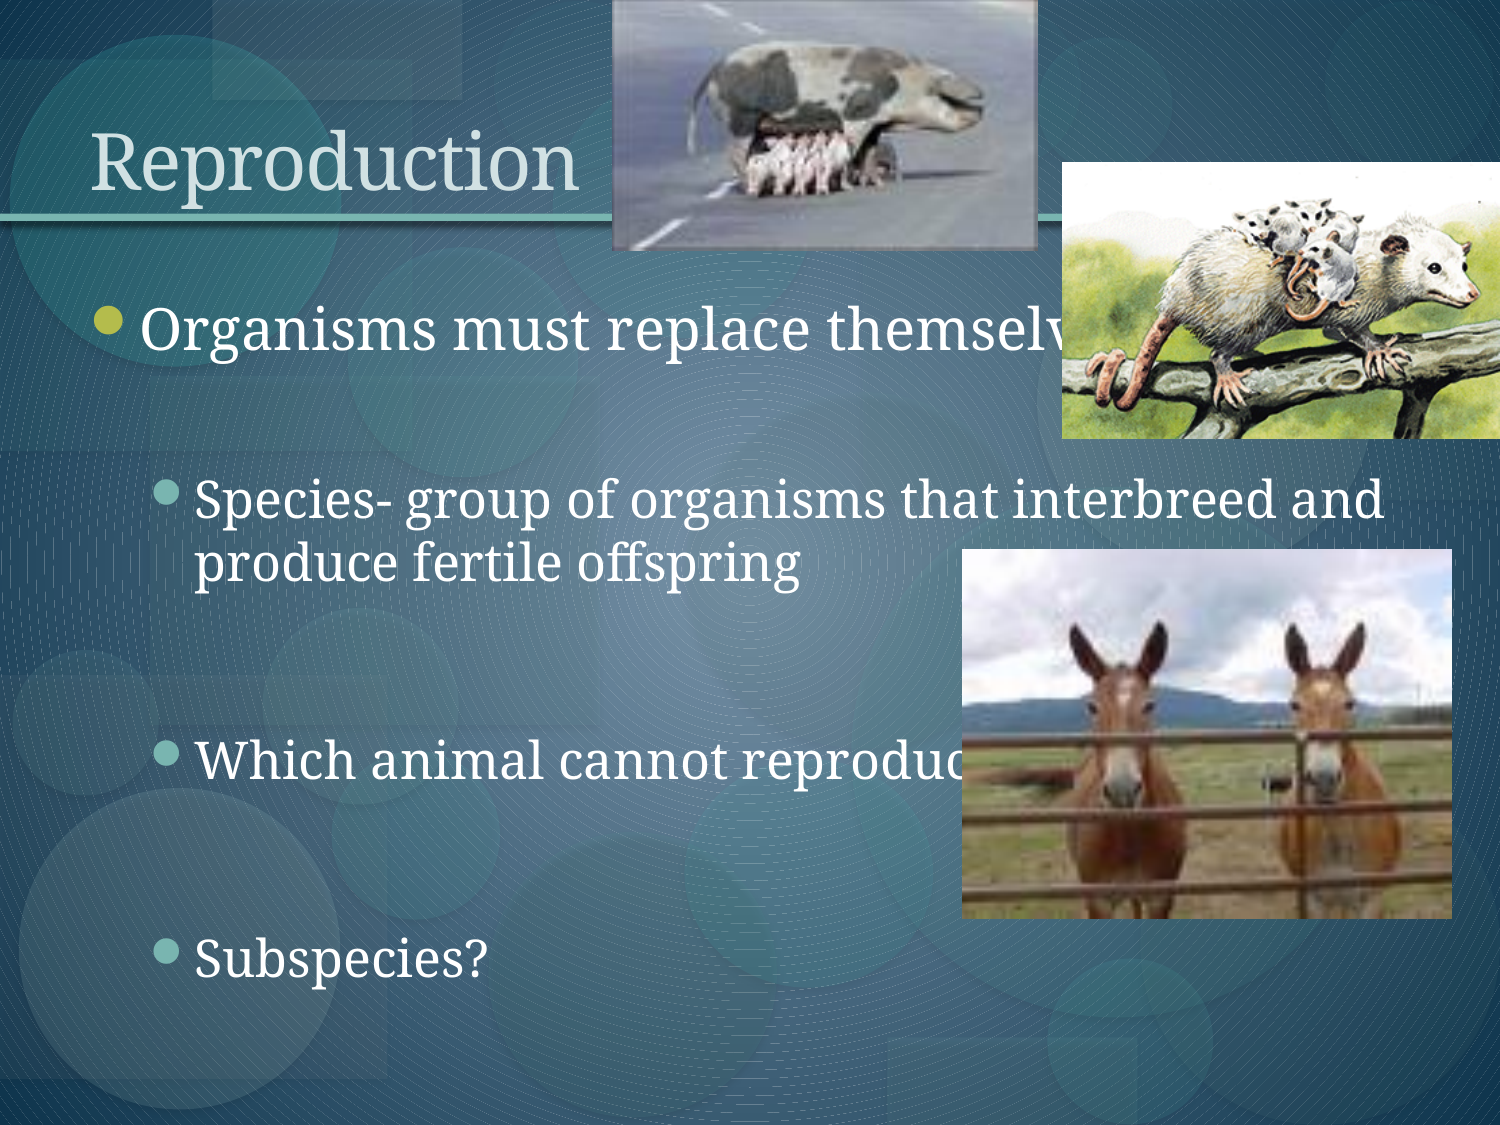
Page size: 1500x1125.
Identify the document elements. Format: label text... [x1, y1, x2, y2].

picture [962, 549, 1452, 919]
picture [1062, 162, 1500, 439]
list Organisms must replace themselves Species- group of organisms that interbreed and produce fertile offspring Which animal cannot reproduce? Subspecies? [75, 249, 1425, 1000]
picture [612, 0, 1038, 251]
title Reproduction [1042, 26, 1425, 214]
title Reproduction [75, 26, 606, 214]
